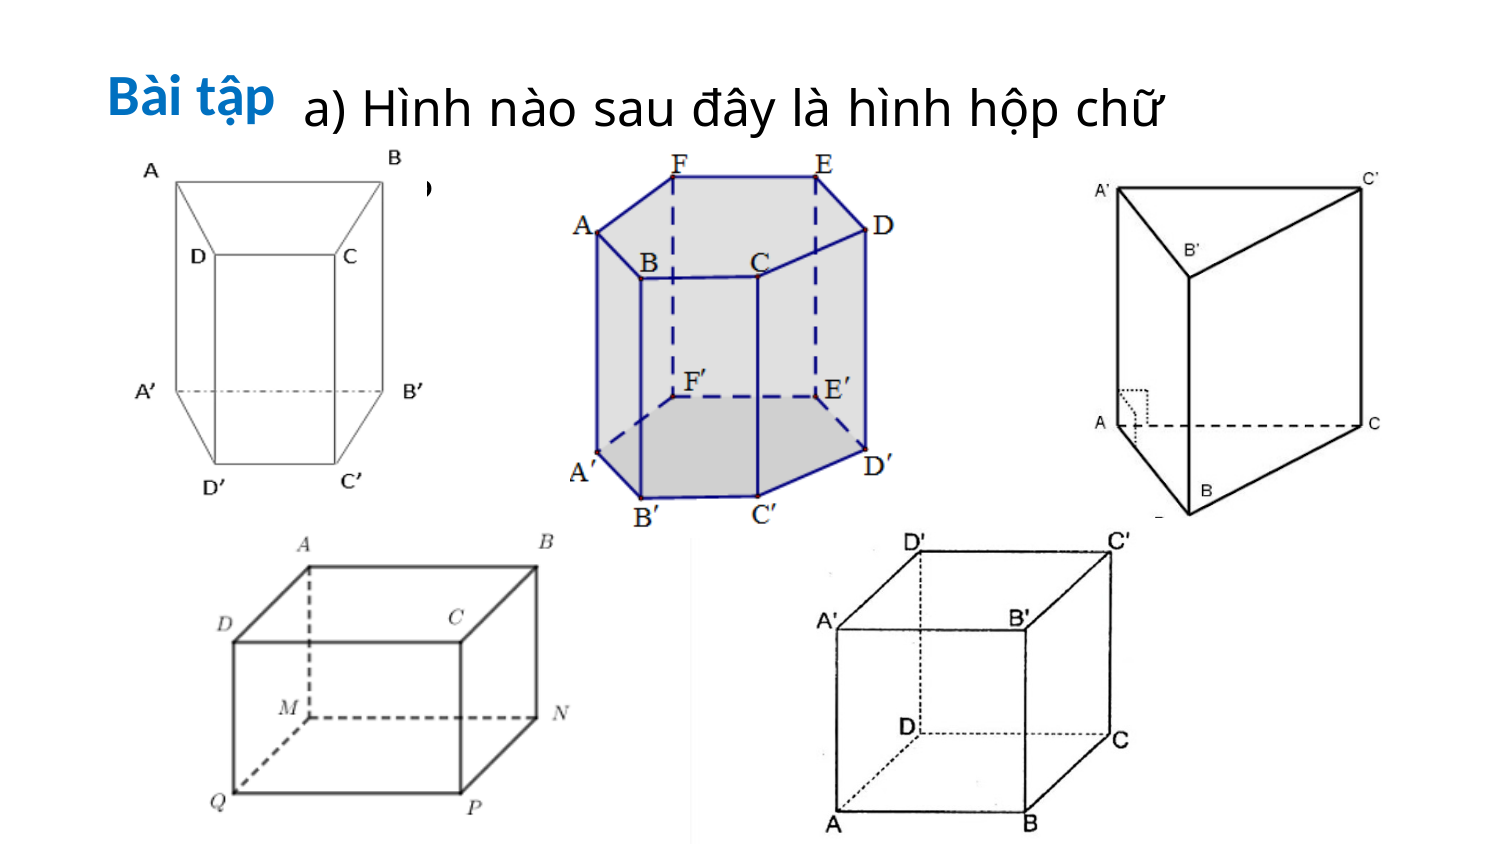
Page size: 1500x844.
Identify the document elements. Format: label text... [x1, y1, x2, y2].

picture [191, 150, 1382, 844]
text_box a) Hình nào sau đây là hình hộp chữ nhật? [288, 38, 1180, 234]
text_box Bài tập [38, 49, 346, 135]
picture [132, 146, 427, 498]
